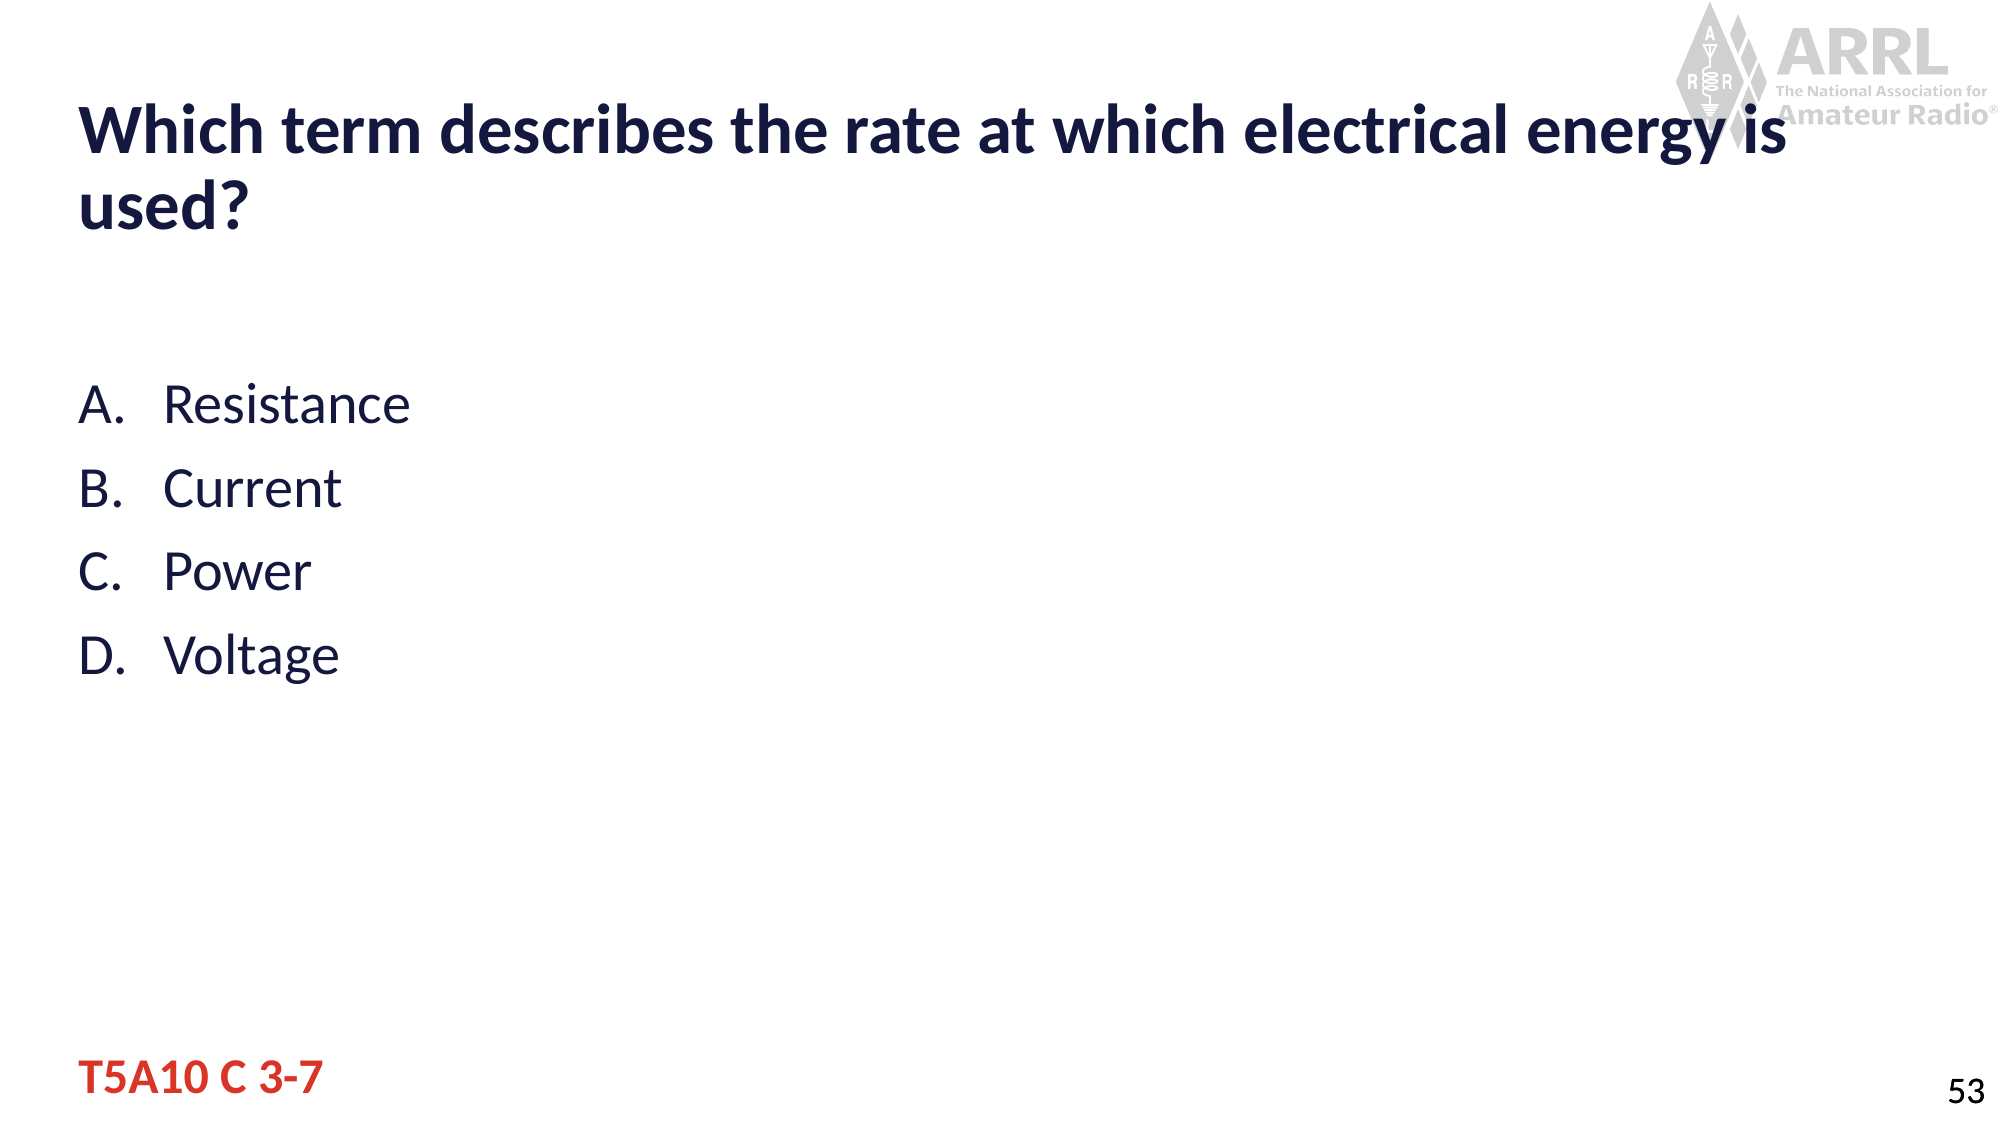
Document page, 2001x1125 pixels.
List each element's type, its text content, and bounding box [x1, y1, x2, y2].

title Which term describes the rate at which electrical energy is used? [63, 59, 1863, 278]
text_box T5A10 C 3-7 [63, 1036, 921, 1112]
list Resistance Current Power Voltage [63, 365, 1863, 989]
picture [1674, 0, 2000, 164]
